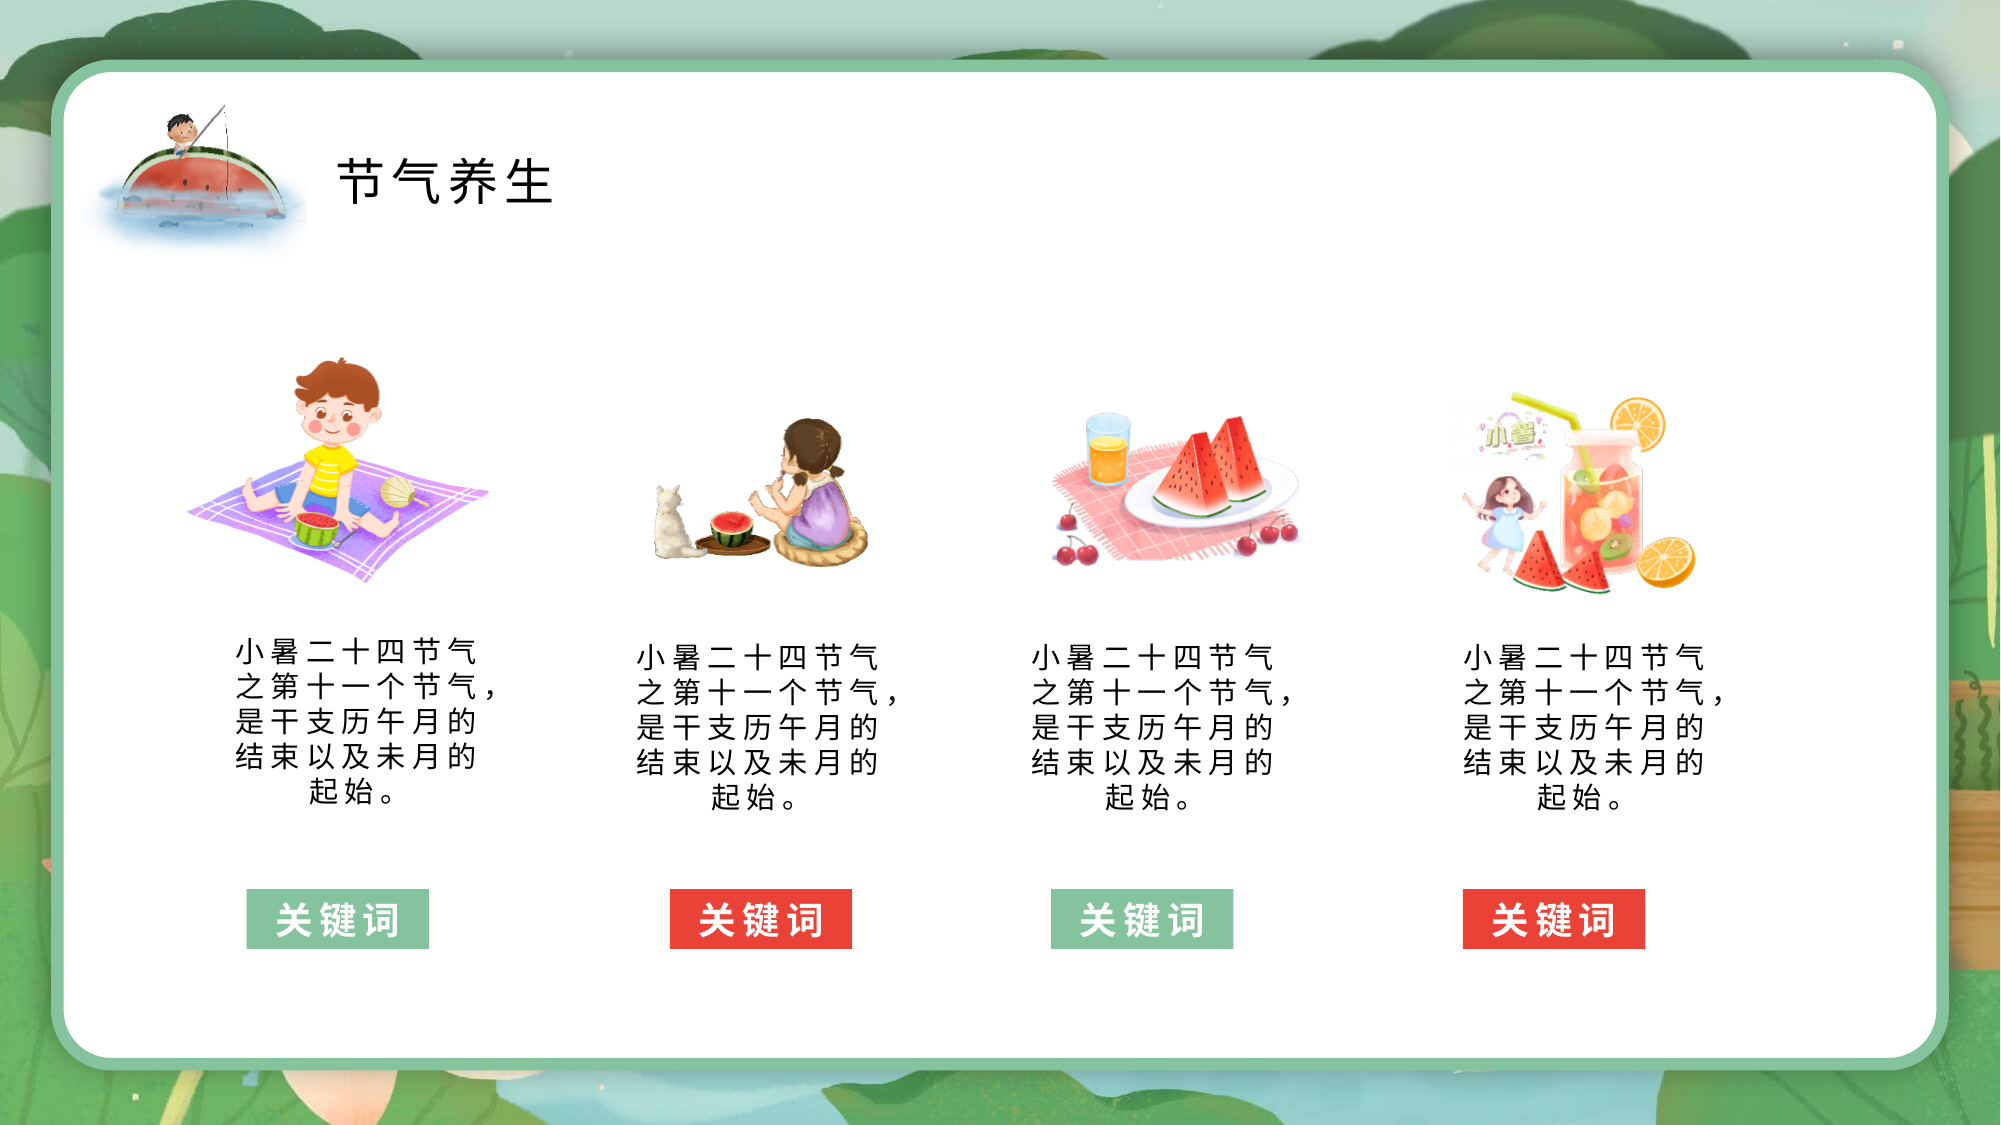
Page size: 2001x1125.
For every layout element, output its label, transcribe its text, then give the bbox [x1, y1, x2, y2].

text_box 关键词 [246, 889, 429, 949]
text_box 小暑二十四节气之第十一个节气，是干支历午月的结束以及未月的起始。 [605, 631, 917, 822]
text_box 小暑二十四节气之第十一个节气，是干支历午月的结束以及未月的起始。 [203, 626, 515, 816]
text_box 小暑二十四节气之第十一个节气，是干支历午月的结束以及未月的起始。 [1000, 631, 1312, 822]
text_box 小暑二十四节气之第十一个节气，是干支历午月的结束以及未月的起始。 [1431, 631, 1743, 822]
text_box 关键词 [1462, 889, 1646, 949]
text_box 关键词 [1051, 889, 1234, 949]
text_box 关键词 [669, 889, 853, 949]
text_box 节气养生 [321, 142, 638, 218]
picture [0, 0, 2001, 1125]
text_box [56, 64, 1944, 1066]
